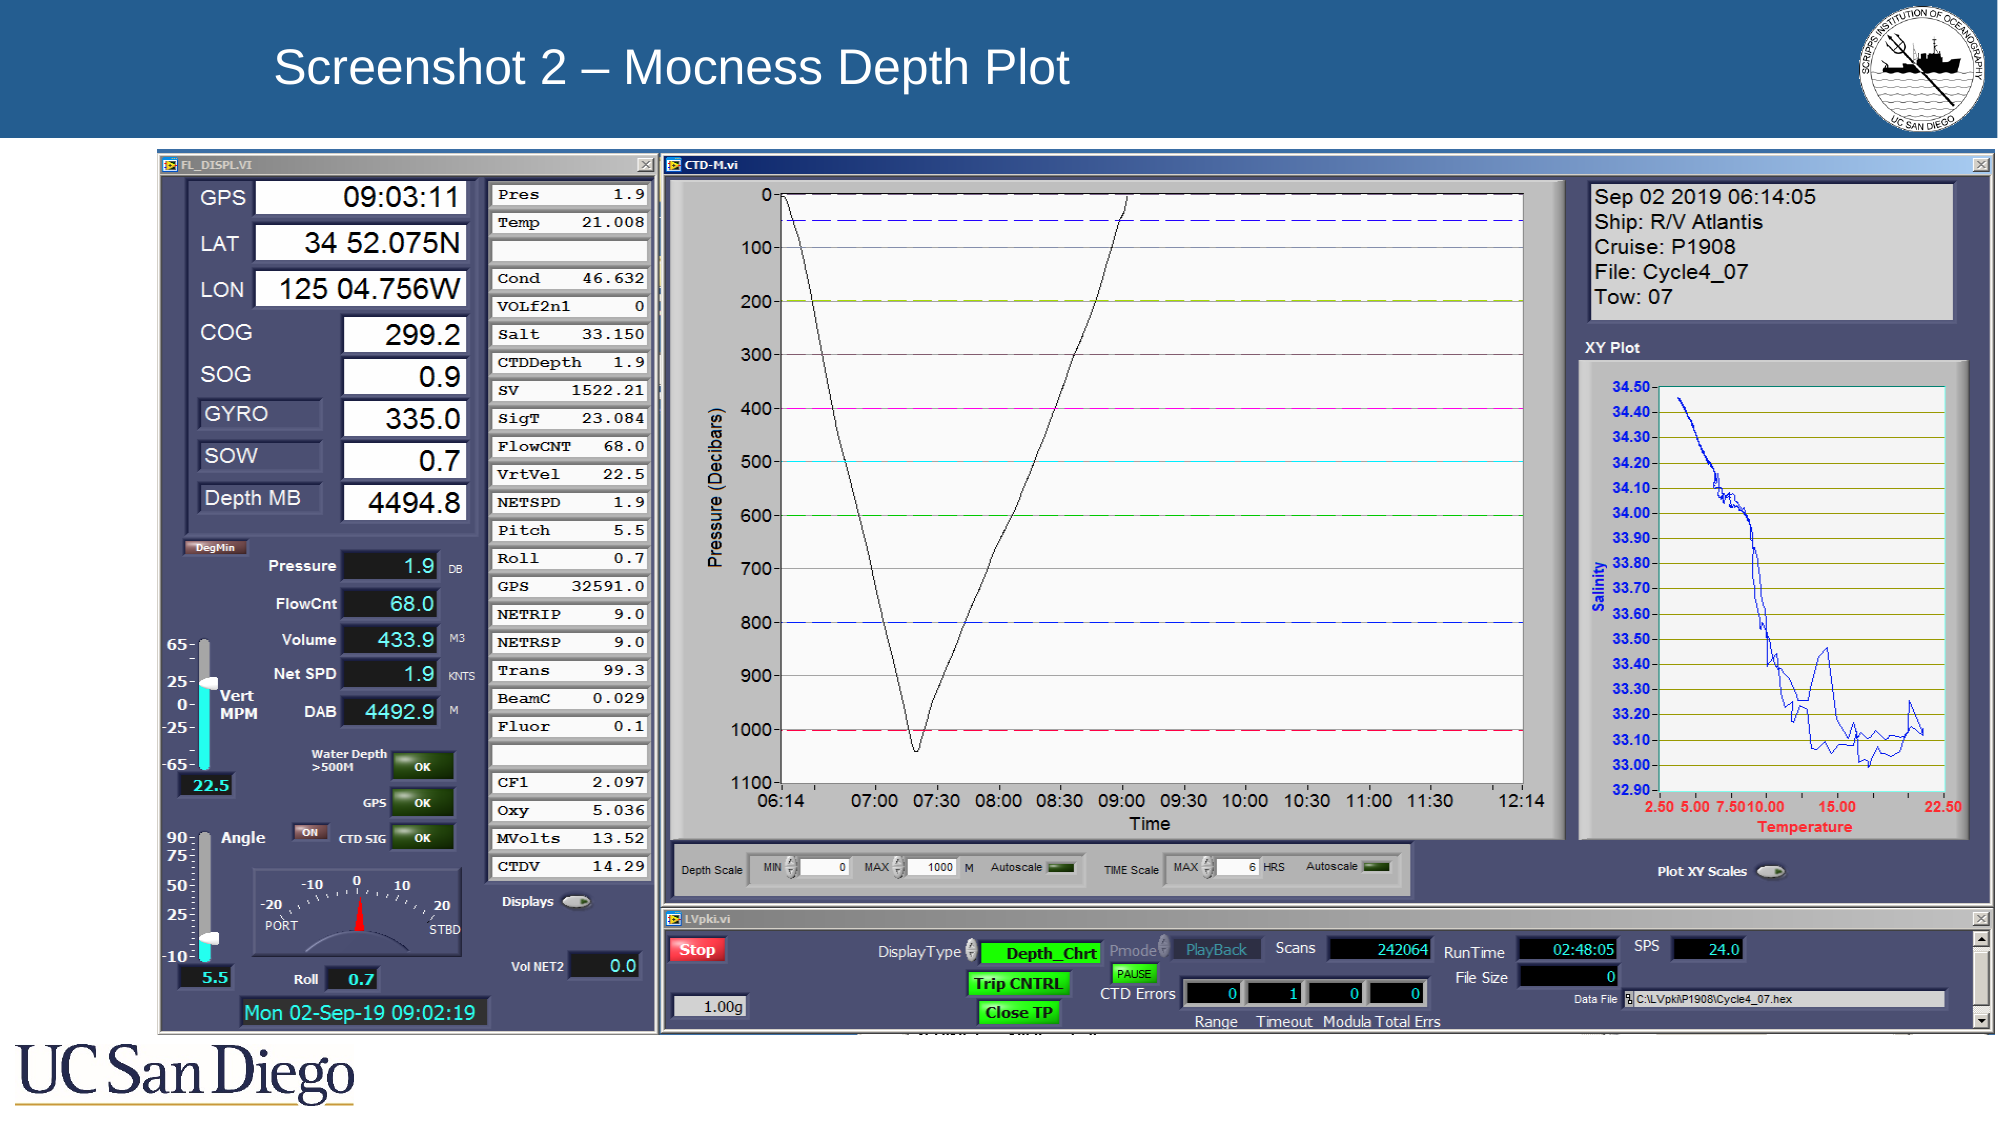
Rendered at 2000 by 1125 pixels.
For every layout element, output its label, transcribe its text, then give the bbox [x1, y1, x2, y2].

picture [1859, 6, 1985, 132]
picture [156, 149, 1995, 1035]
text_box Screenshot 2 – Mocness Depth Plot [84, 34, 1260, 95]
picture [15, 1044, 354, 1106]
